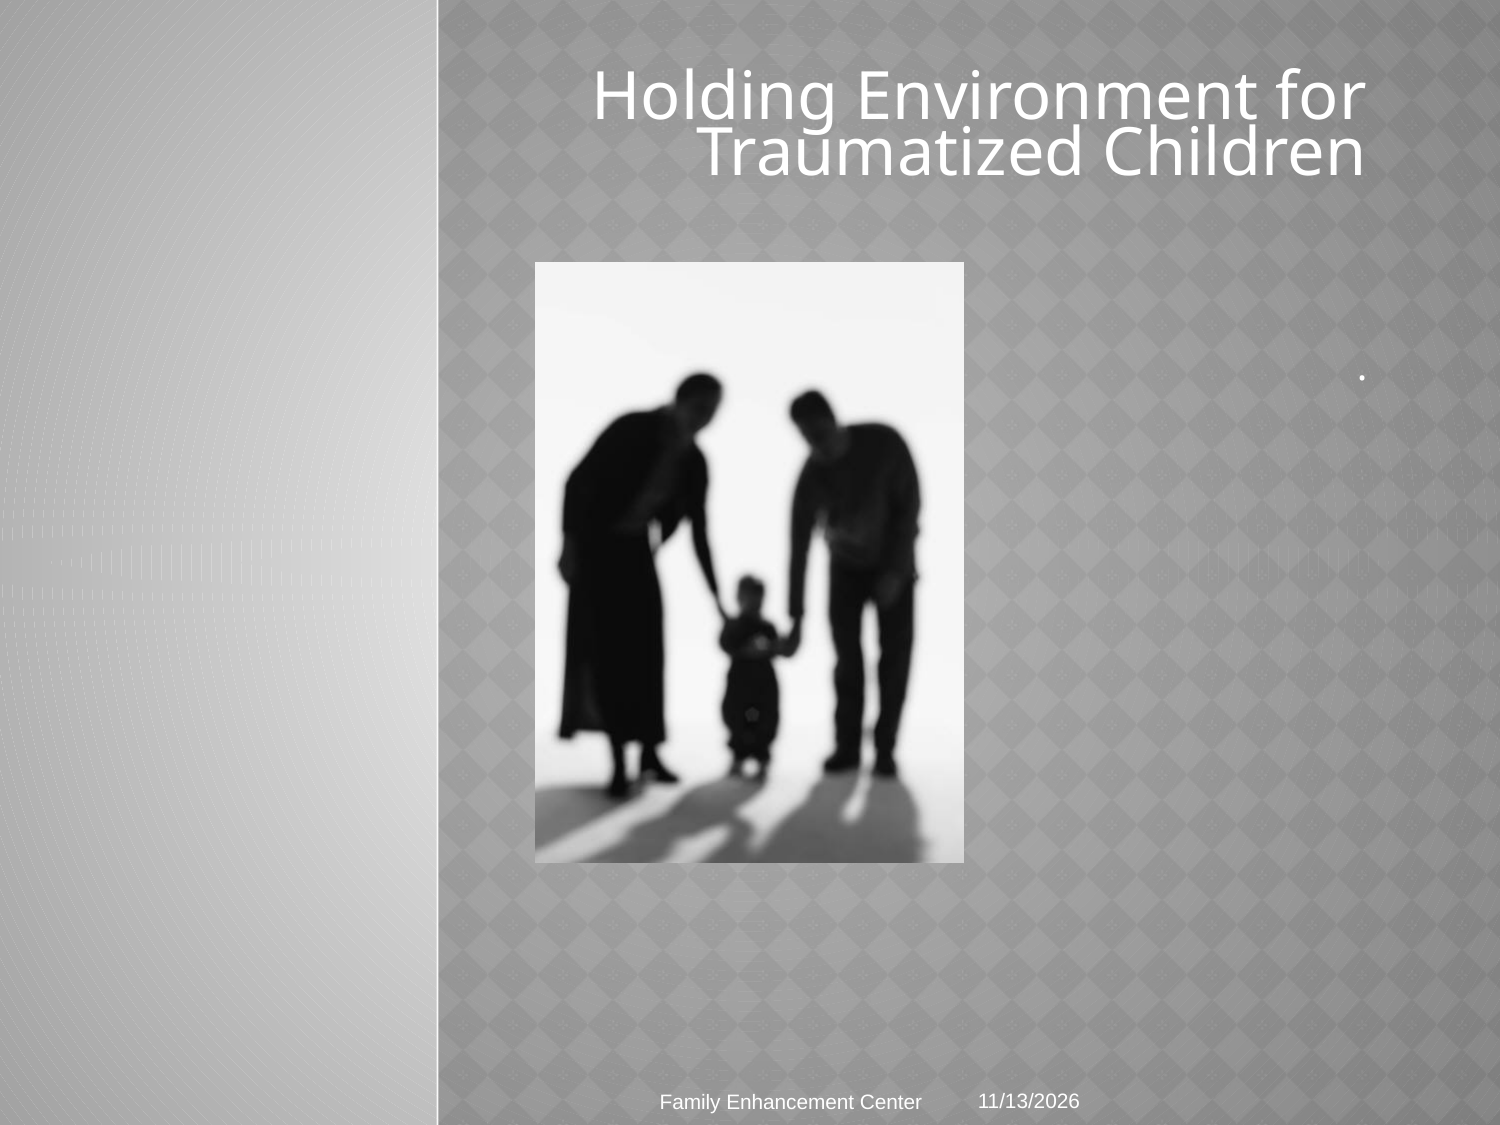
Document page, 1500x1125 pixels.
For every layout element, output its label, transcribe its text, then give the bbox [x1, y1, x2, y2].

subtitle Holding Environment for Traumatized Children . [249, 74, 1376, 857]
picture [535, 261, 965, 863]
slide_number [963, 1075, 1292, 1114]
footer Family Enhancement Center [462, 1075, 943, 1114]
